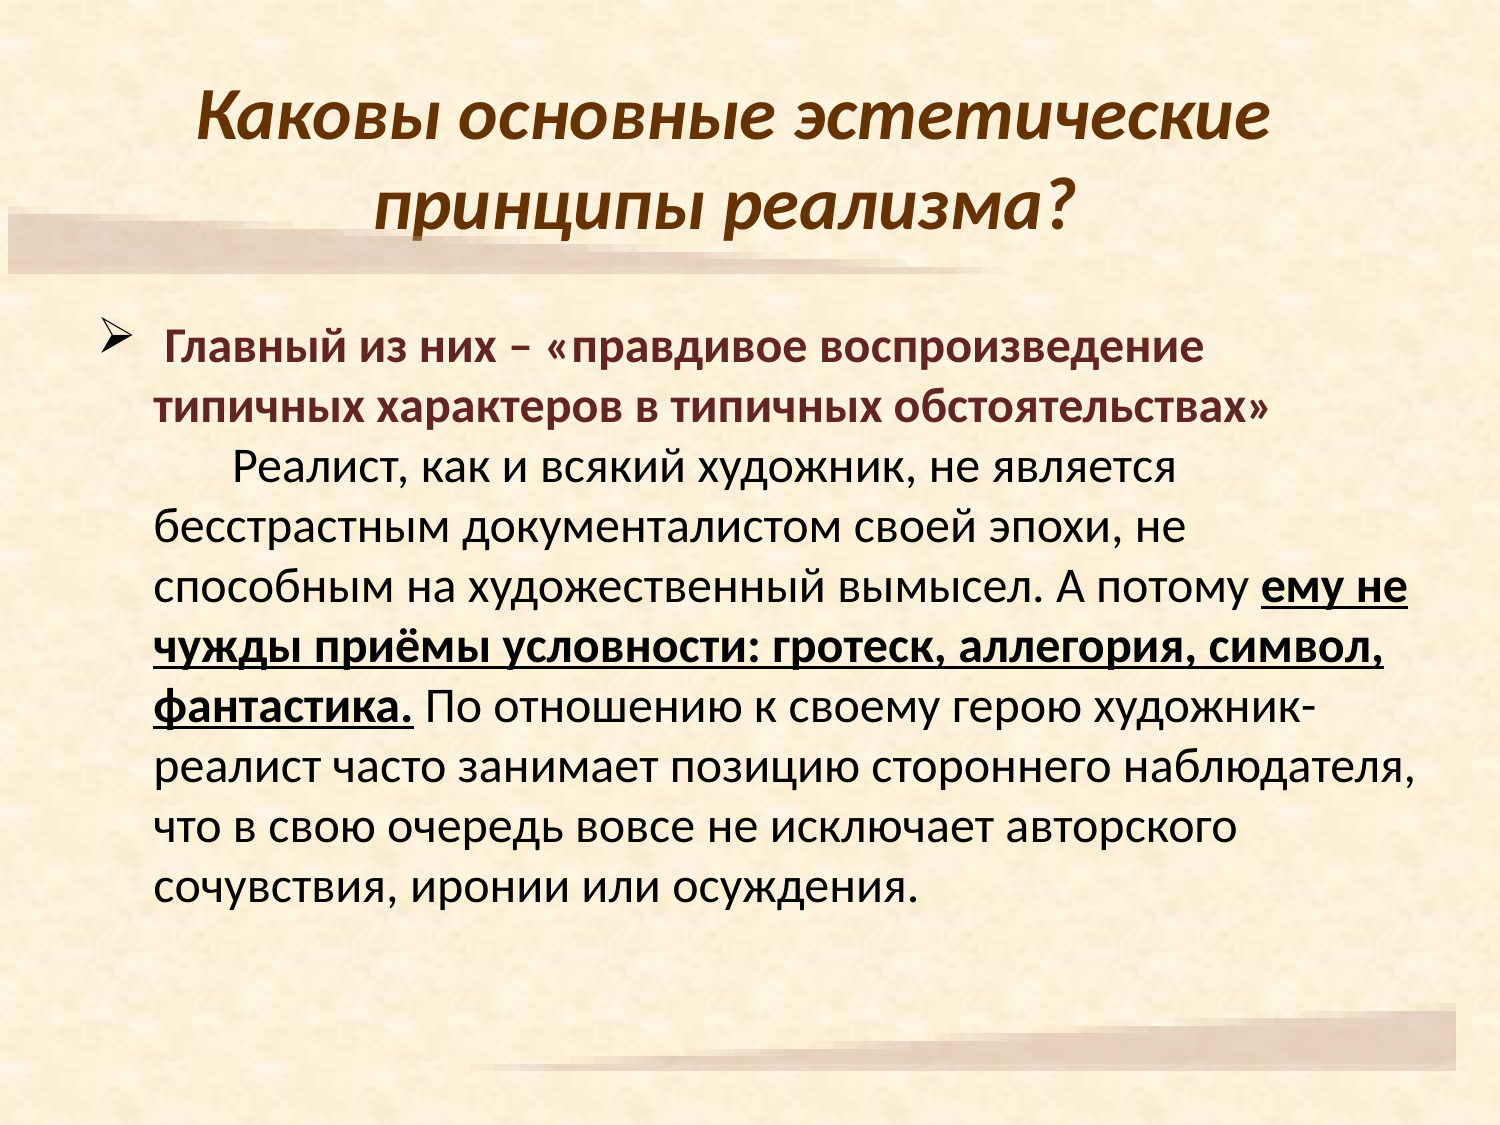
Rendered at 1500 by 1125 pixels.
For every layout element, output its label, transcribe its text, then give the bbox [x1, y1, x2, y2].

list Главный из них – «правдивое воспроизведение типичных характеров в типичных обстоятельствах» Реалист, как и всякий художник, не является бесстрастным документалистом своей эпохи, не способным на художественный вымысел. А потому ему не чужды приёмы условности: гротеск, аллегория, символ, фантастика. По отношению к своему герою художник-реалист часто занимает позицию стороннего наблюдателя, что в свою очередь вовсе не исключает авторского сочувствия, иронии или осуждения. [82, 304, 1442, 1048]
picture [0, 0, 1500, 1125]
title Каковы основные эстетические принципы реализма? [58, 105, 1409, 293]
